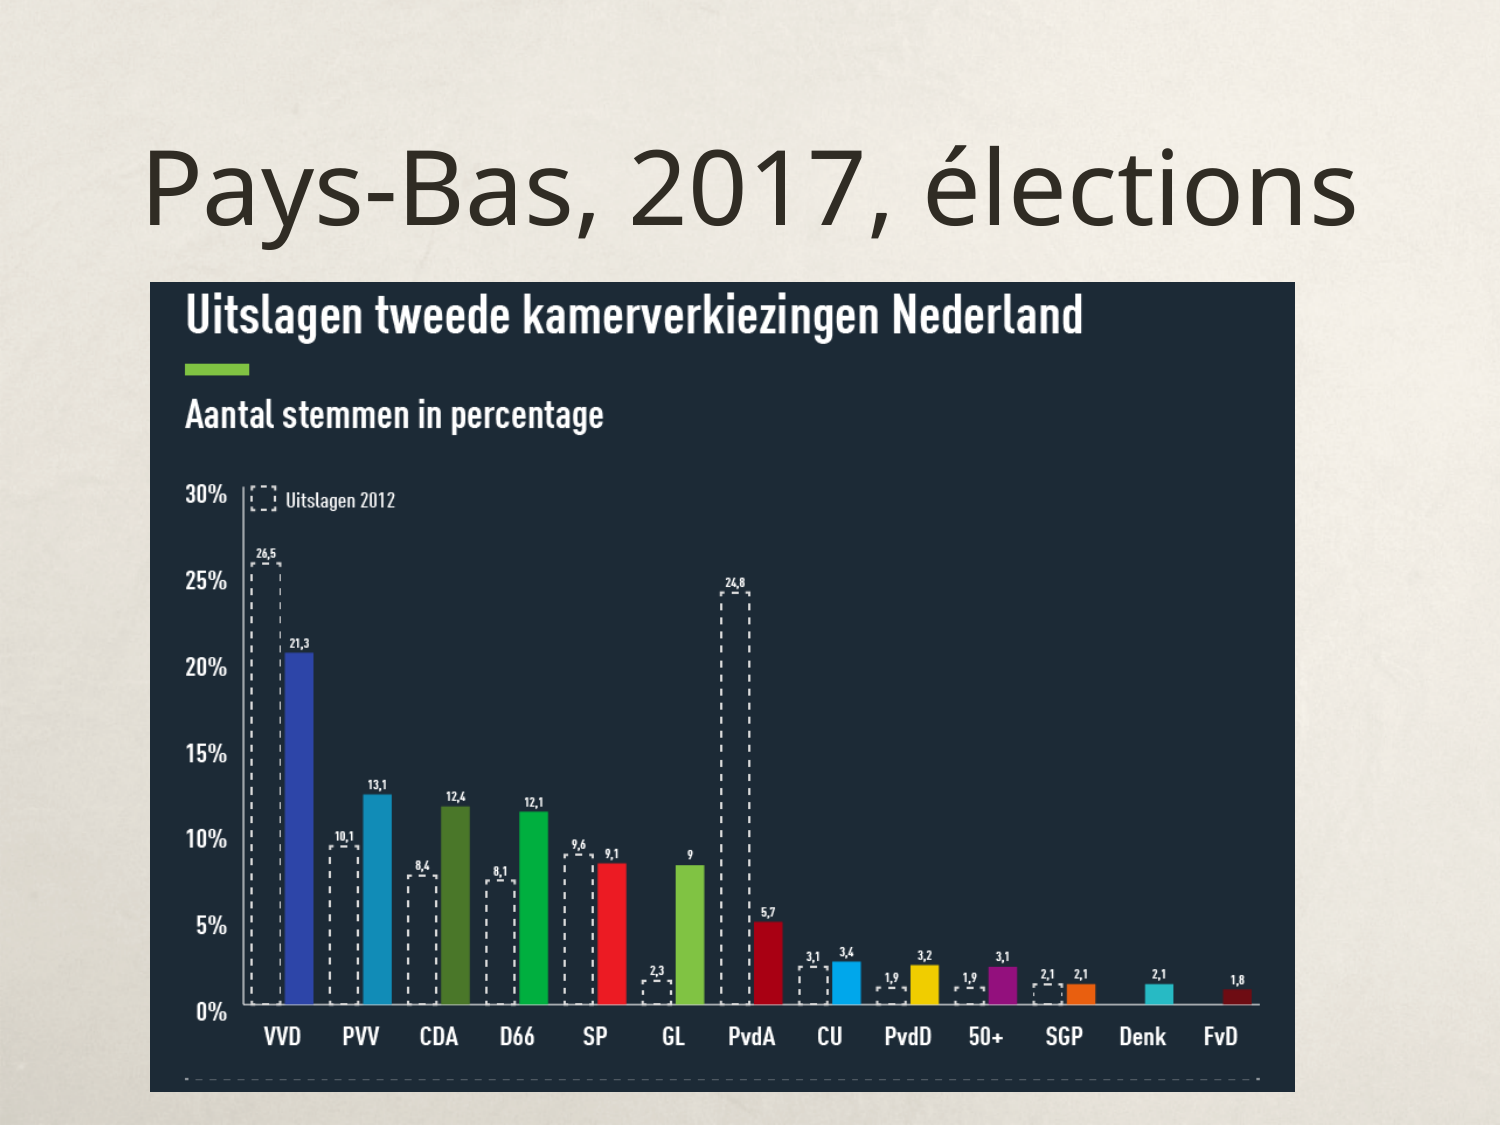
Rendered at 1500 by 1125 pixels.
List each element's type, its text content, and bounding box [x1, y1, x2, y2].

title Pays-Bas, 2017, élections [81, 15, 1419, 254]
picture [148, 281, 1297, 1094]
